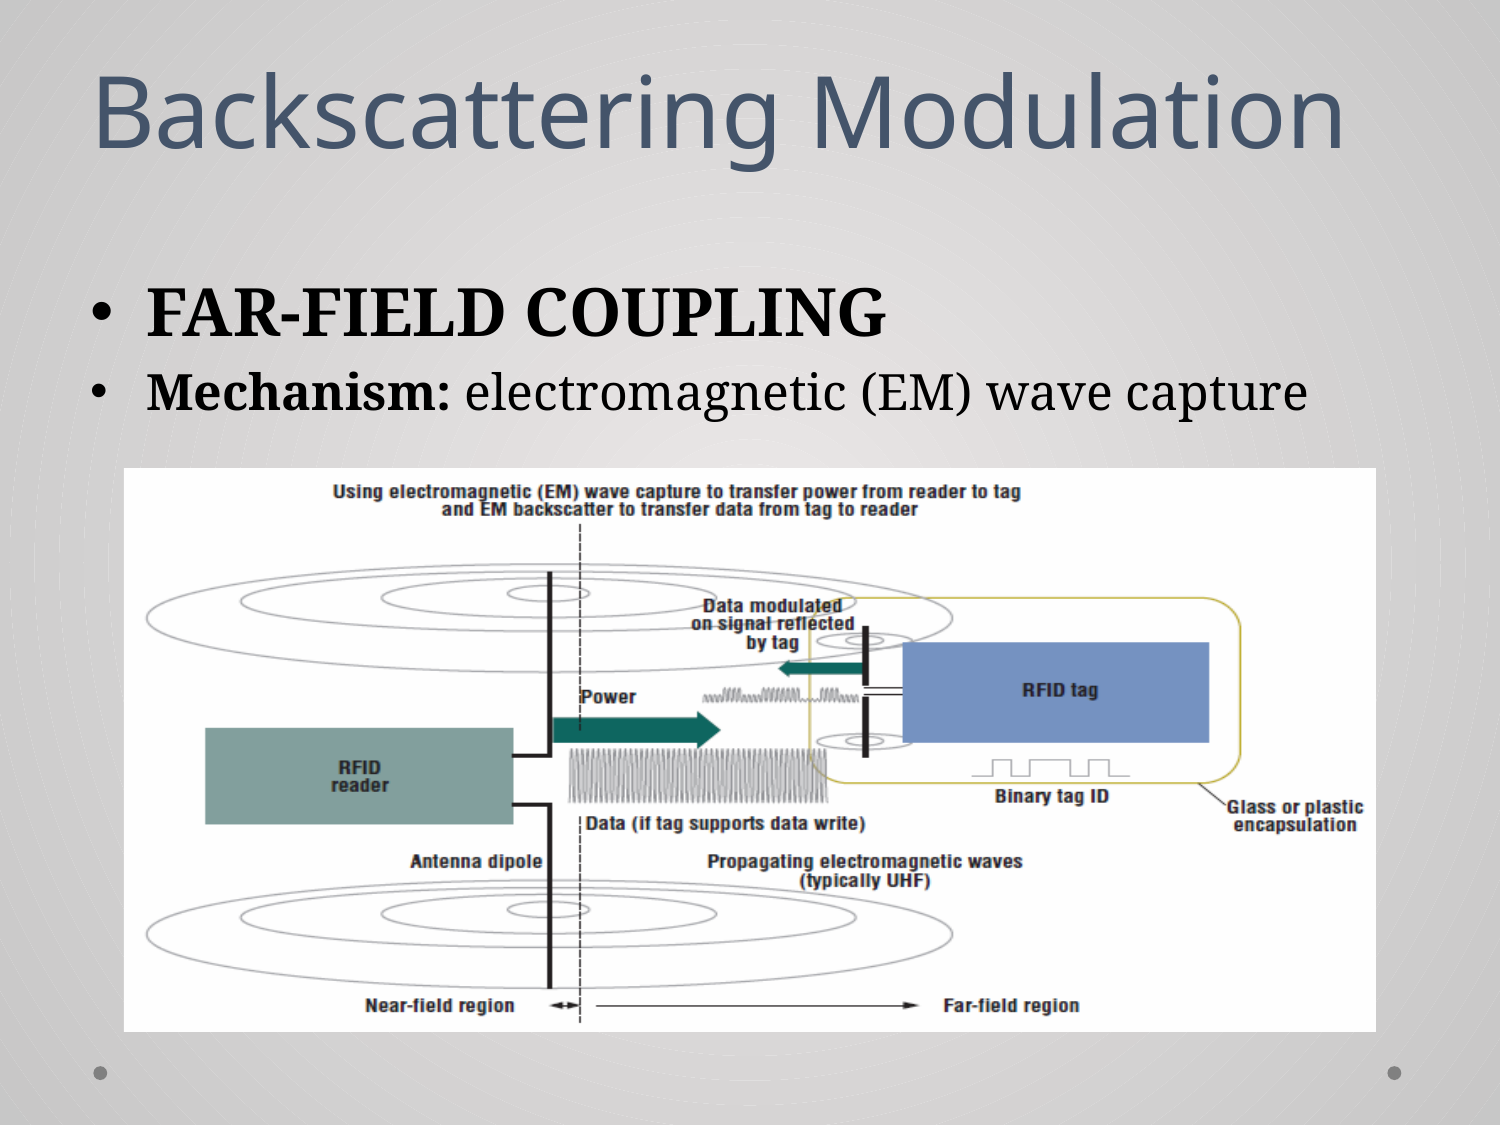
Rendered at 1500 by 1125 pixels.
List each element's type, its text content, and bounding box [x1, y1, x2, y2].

title Backscattering Modulation [75, 0, 1425, 176]
picture [123, 467, 1376, 1033]
list FAR-FIELD COUPLING Mechanism: electromagnetic (EM) wave capture [75, 262, 1425, 1005]
